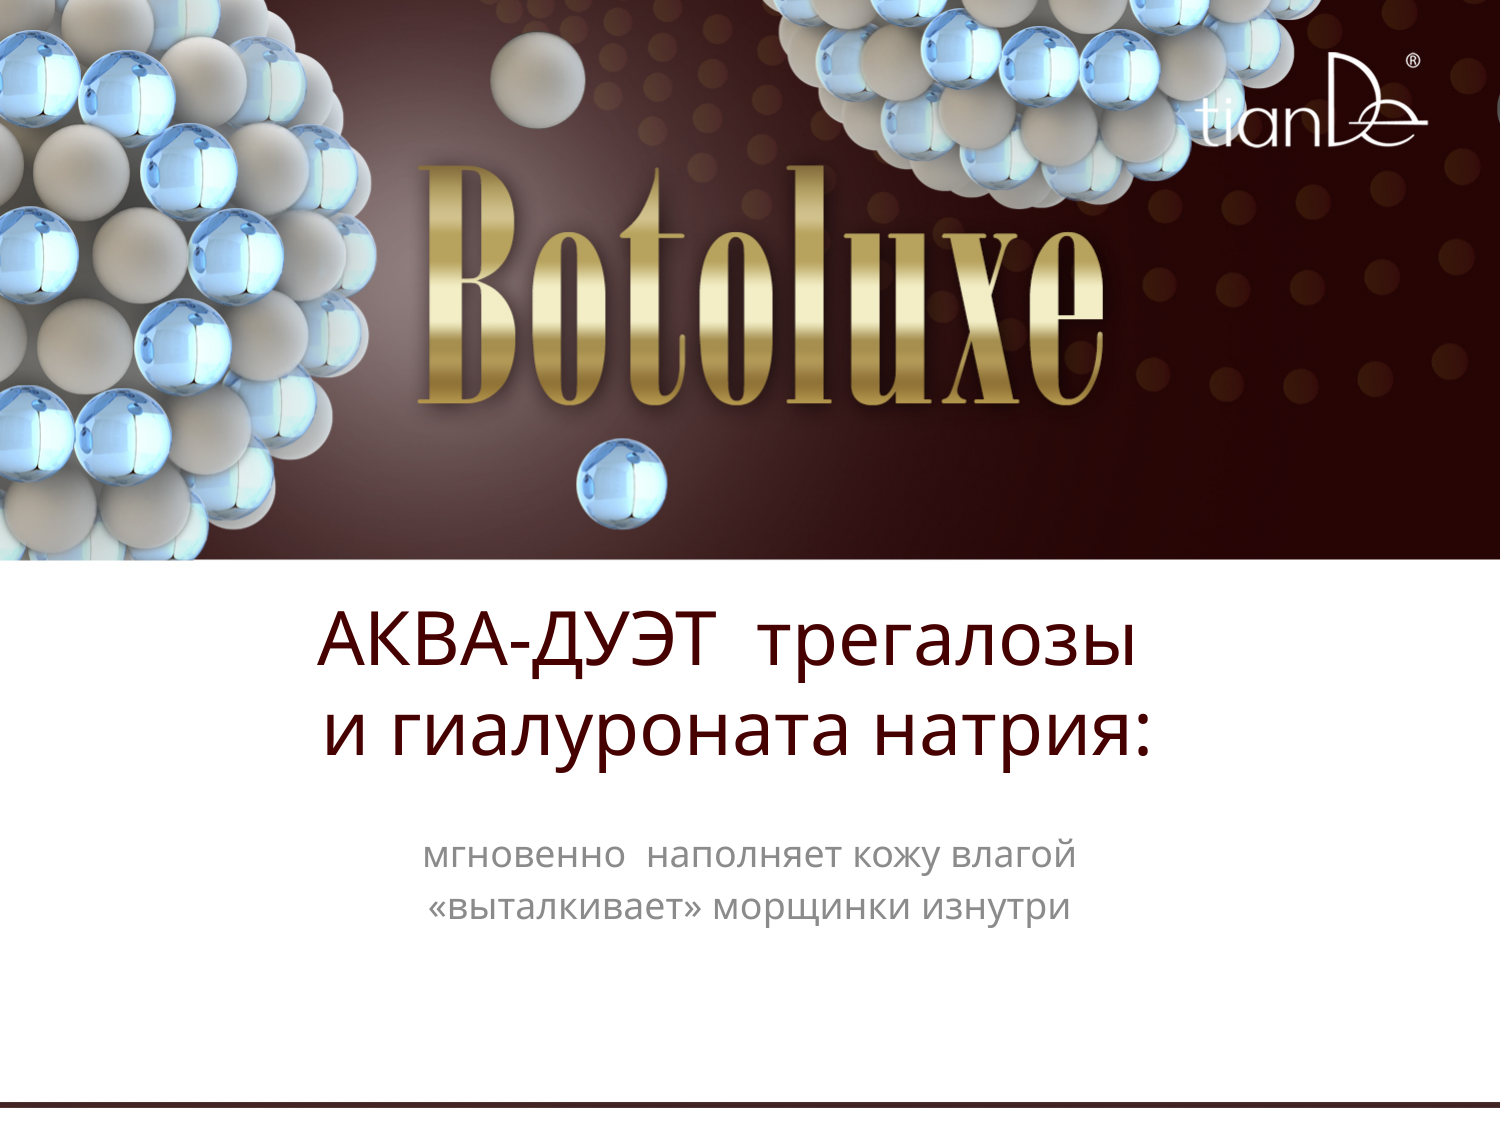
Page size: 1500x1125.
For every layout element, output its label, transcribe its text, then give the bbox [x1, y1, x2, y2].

title АКВА-ДУЭТ трегалозы и гиалуроната натрия: [206, 562, 1270, 799]
subtitle мгновенно наполняет кожу влагой «выталкивает» морщинки изнутри [0, 822, 1500, 953]
picture [0, 0, 1500, 822]
picture [0, 953, 1500, 1125]
